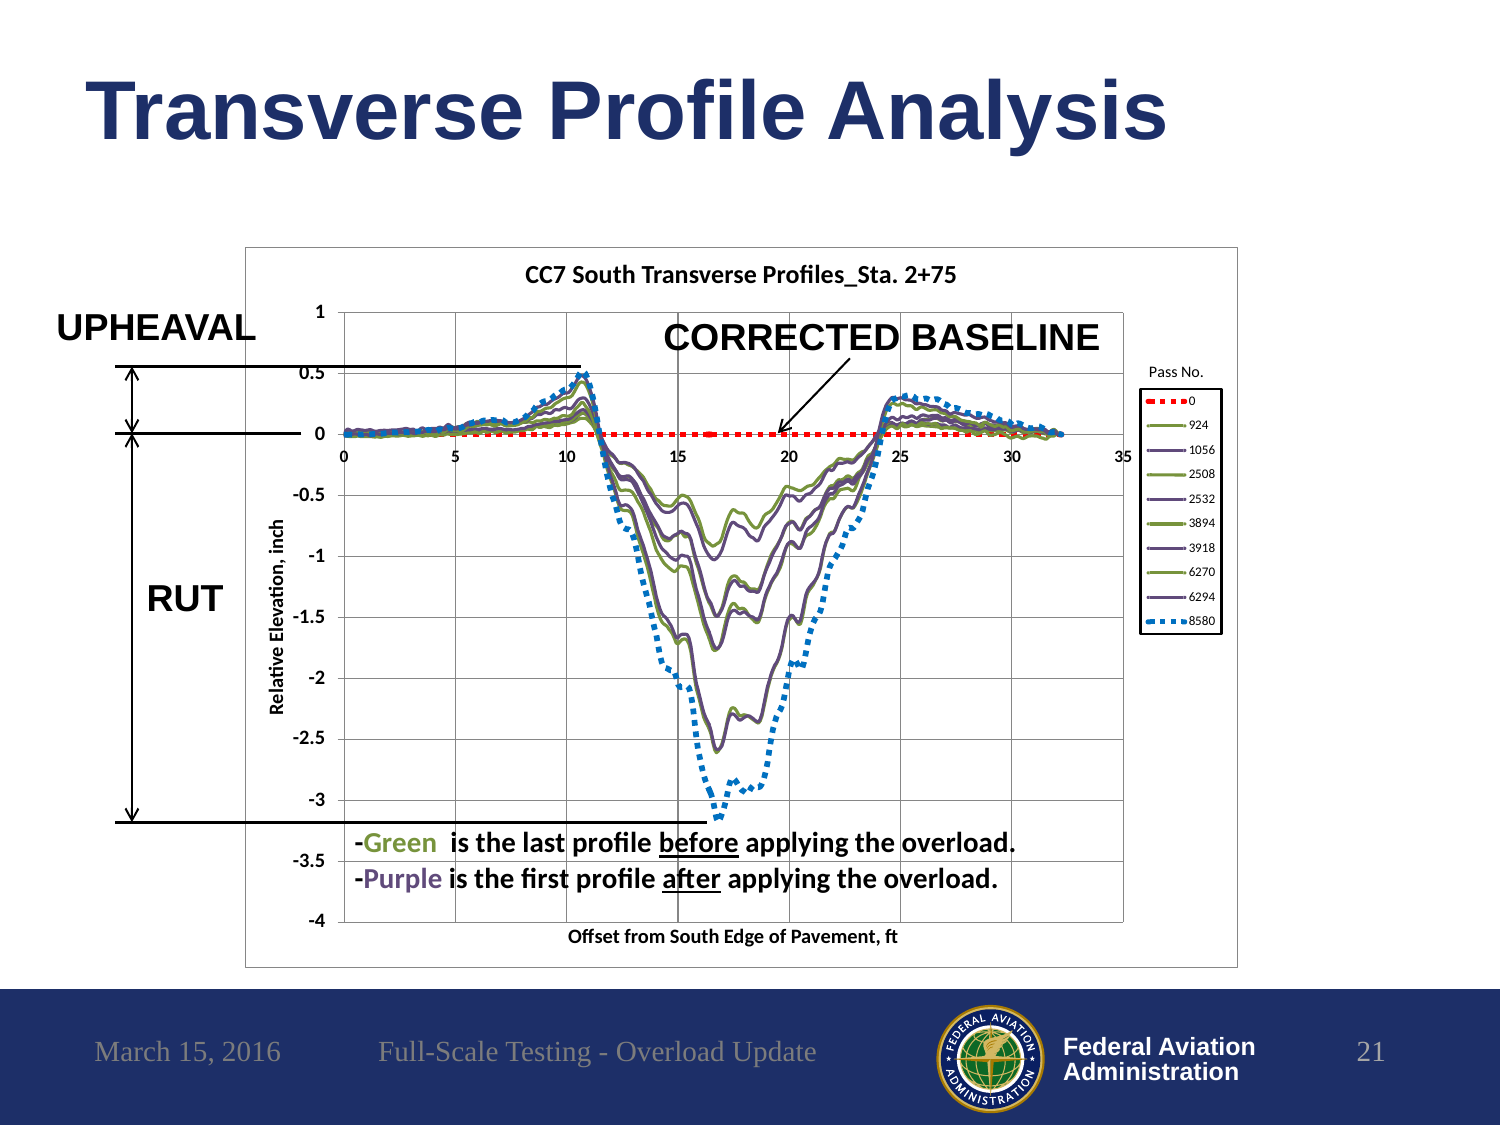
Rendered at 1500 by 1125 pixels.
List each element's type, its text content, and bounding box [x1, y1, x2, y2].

text_box UPHEAVAL [41, 295, 239, 356]
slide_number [79, 1025, 354, 1100]
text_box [777, 358, 851, 434]
slide_number 21 [1088, 1025, 1402, 1100]
footer Full-Scale Testing - Overload Update [360, 1025, 836, 1100]
title Transverse Profile Analysis [70, 56, 1461, 157]
text_box RUT [137, 566, 239, 627]
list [244, 247, 1239, 968]
